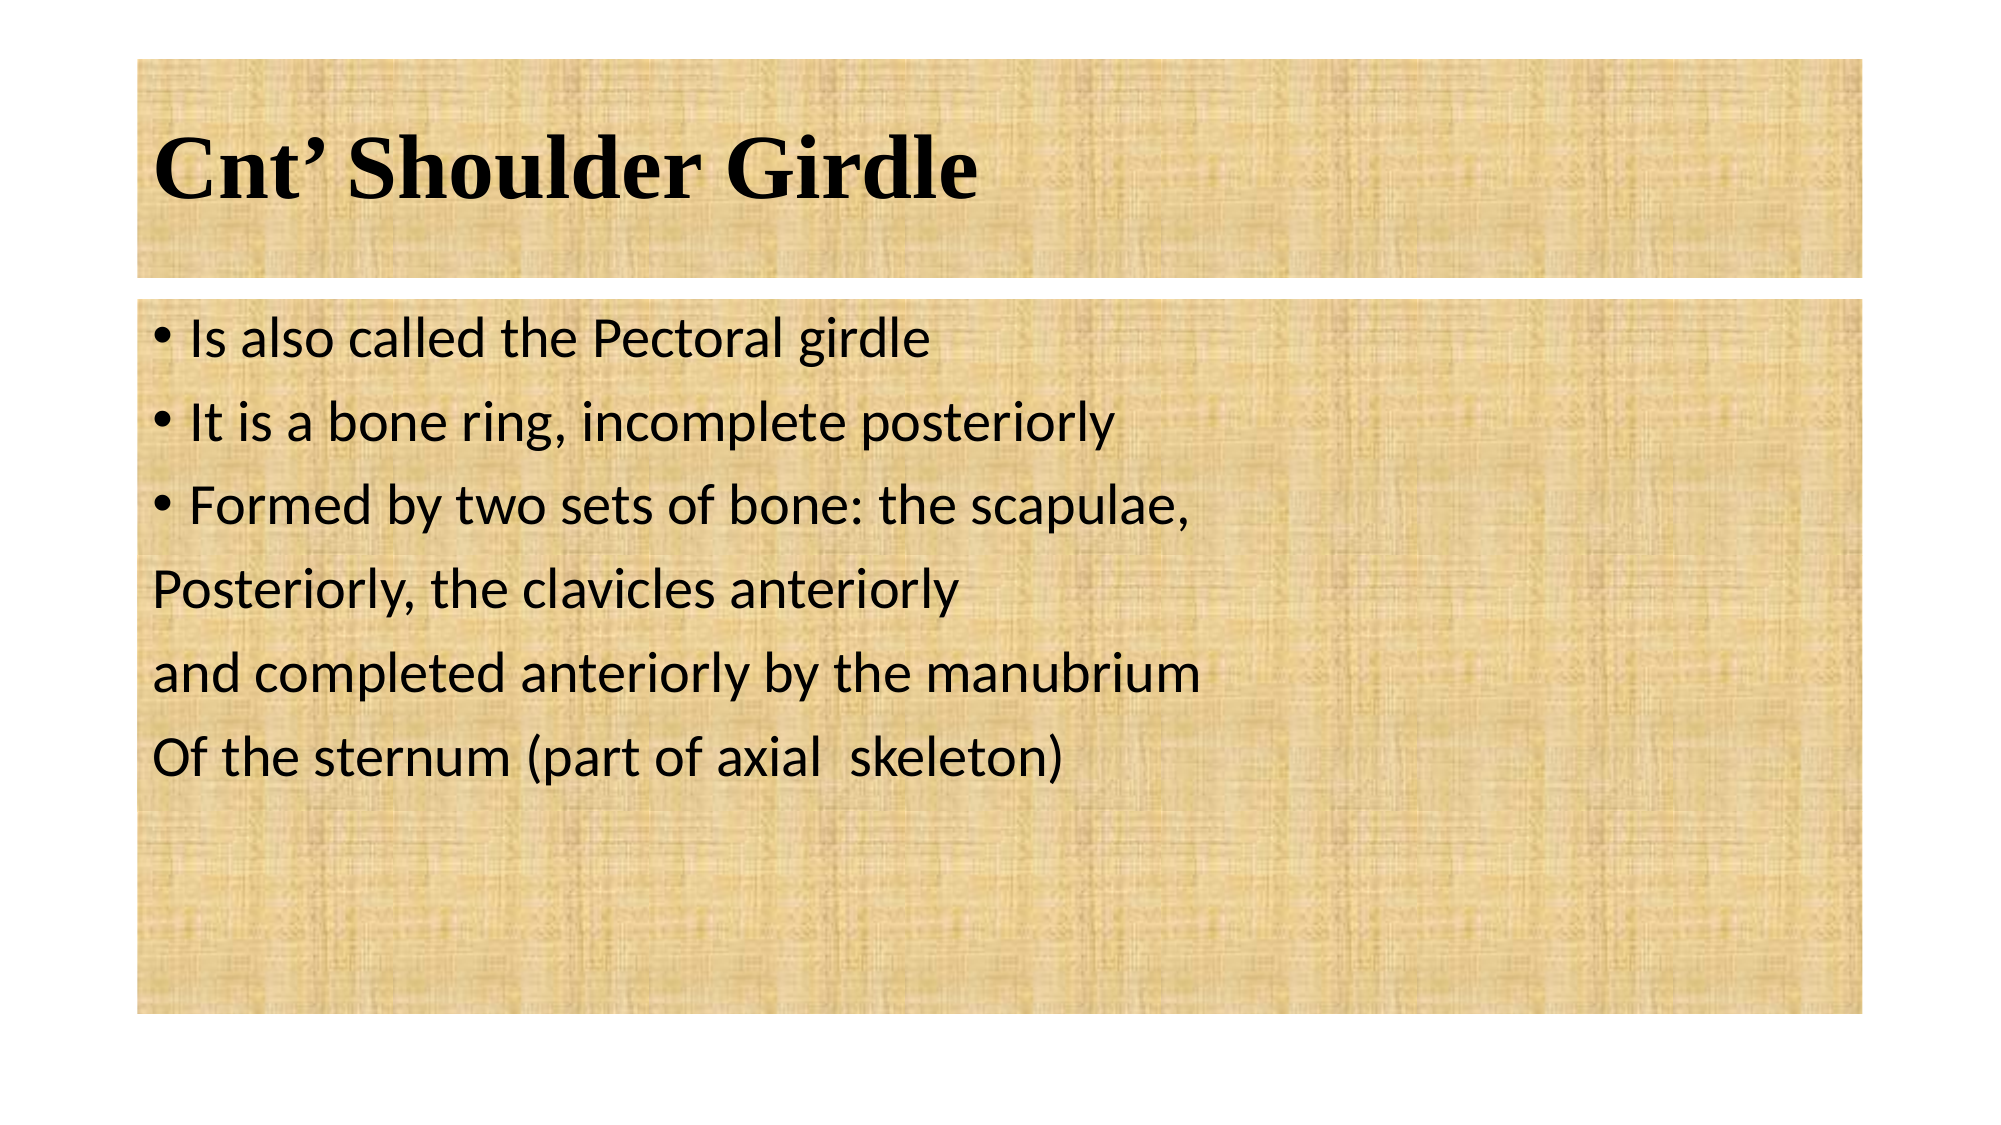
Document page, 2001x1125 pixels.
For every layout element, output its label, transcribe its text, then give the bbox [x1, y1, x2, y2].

title Cnt’ Shoulder Girdle [137, 59, 1863, 278]
list Is also called the Pectoral girdle It is a bone ring, incomplete posteriorly Formed by two sets of bone: the scapulae, Posteriorly, the clavicles anteriorly and completed anteriorly by the manubrium Of the sternum (part of axial skeleton) [137, 299, 1863, 1014]
